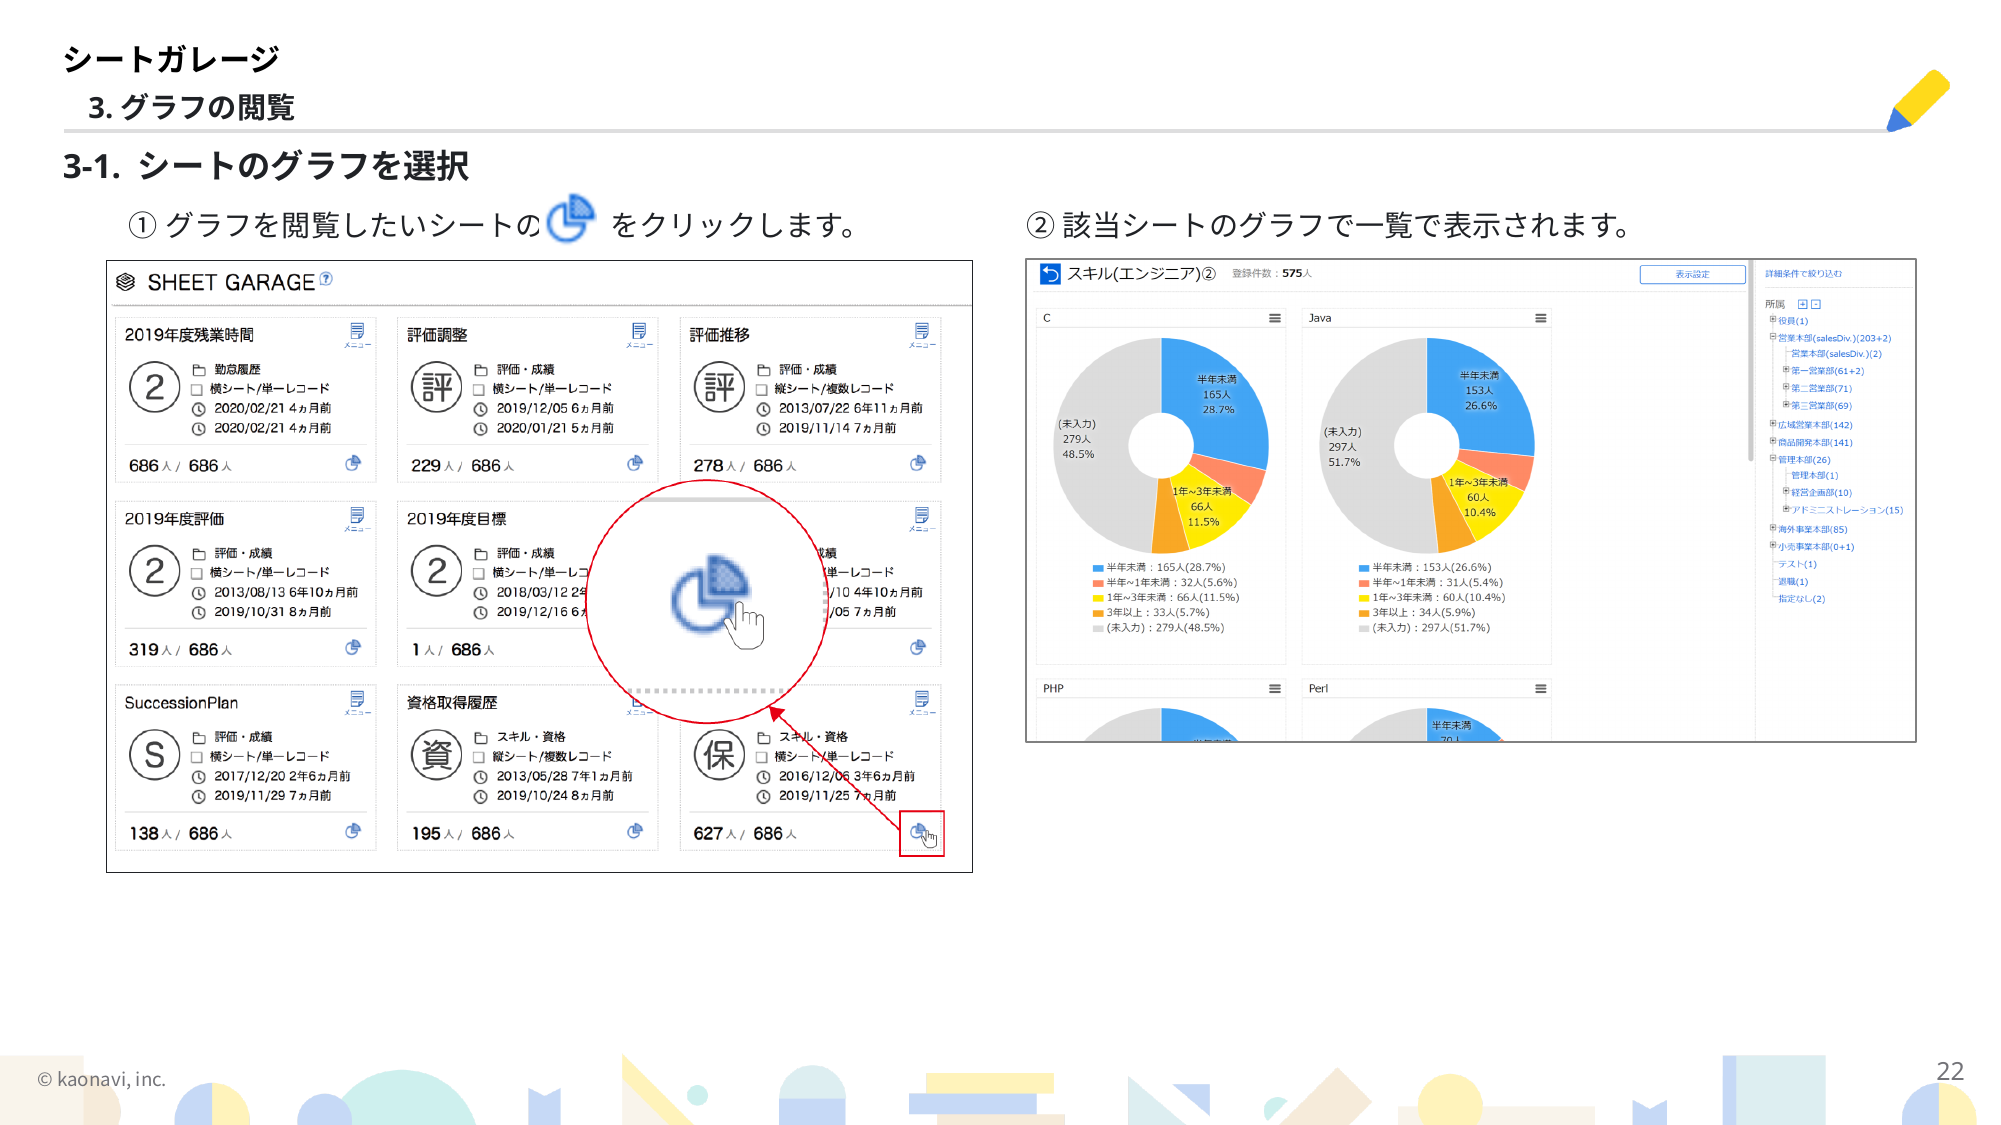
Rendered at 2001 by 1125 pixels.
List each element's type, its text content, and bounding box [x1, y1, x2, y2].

picture [106, 259, 973, 873]
text_box シートガレージ [47, 32, 1624, 86]
text_box ②該当シートのグラフで一覧で表示されます。 [1011, 199, 1896, 250]
text_box 3-1. シートのグラフを選択 [47, 137, 980, 193]
picture [539, 190, 597, 247]
picture [0, 1004, 2000, 1125]
text_box 3.グラフの閲覧 [73, 81, 1711, 132]
text_box ①グラフを閲覧したいシートの をクリックします。 [113, 200, 980, 250]
picture [1027, 259, 1916, 741]
picture [1878, 66, 1953, 140]
